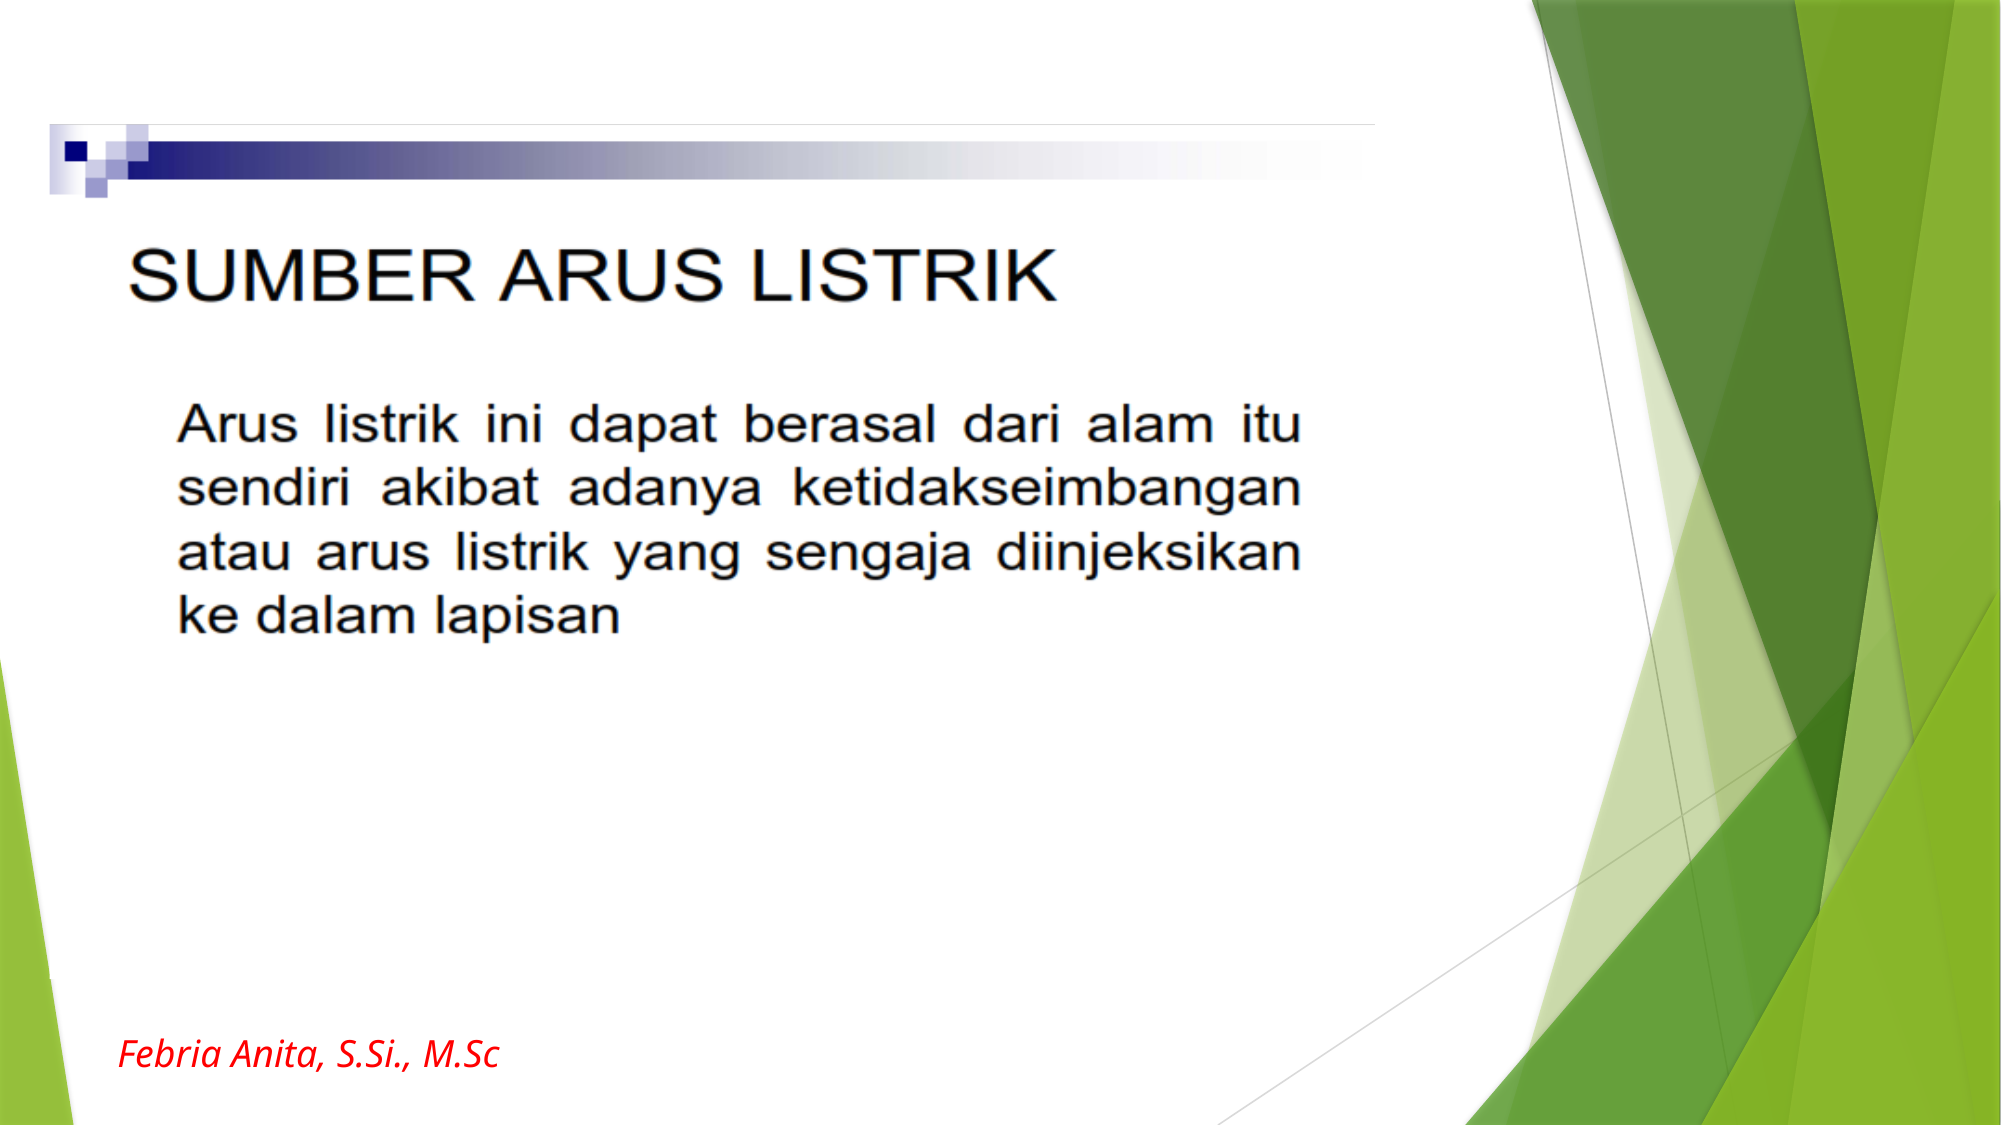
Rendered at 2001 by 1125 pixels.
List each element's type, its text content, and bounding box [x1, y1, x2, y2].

text_box Febria Anita, S.Si., M.Sc [102, 1023, 516, 1083]
picture [49, 123, 1376, 980]
